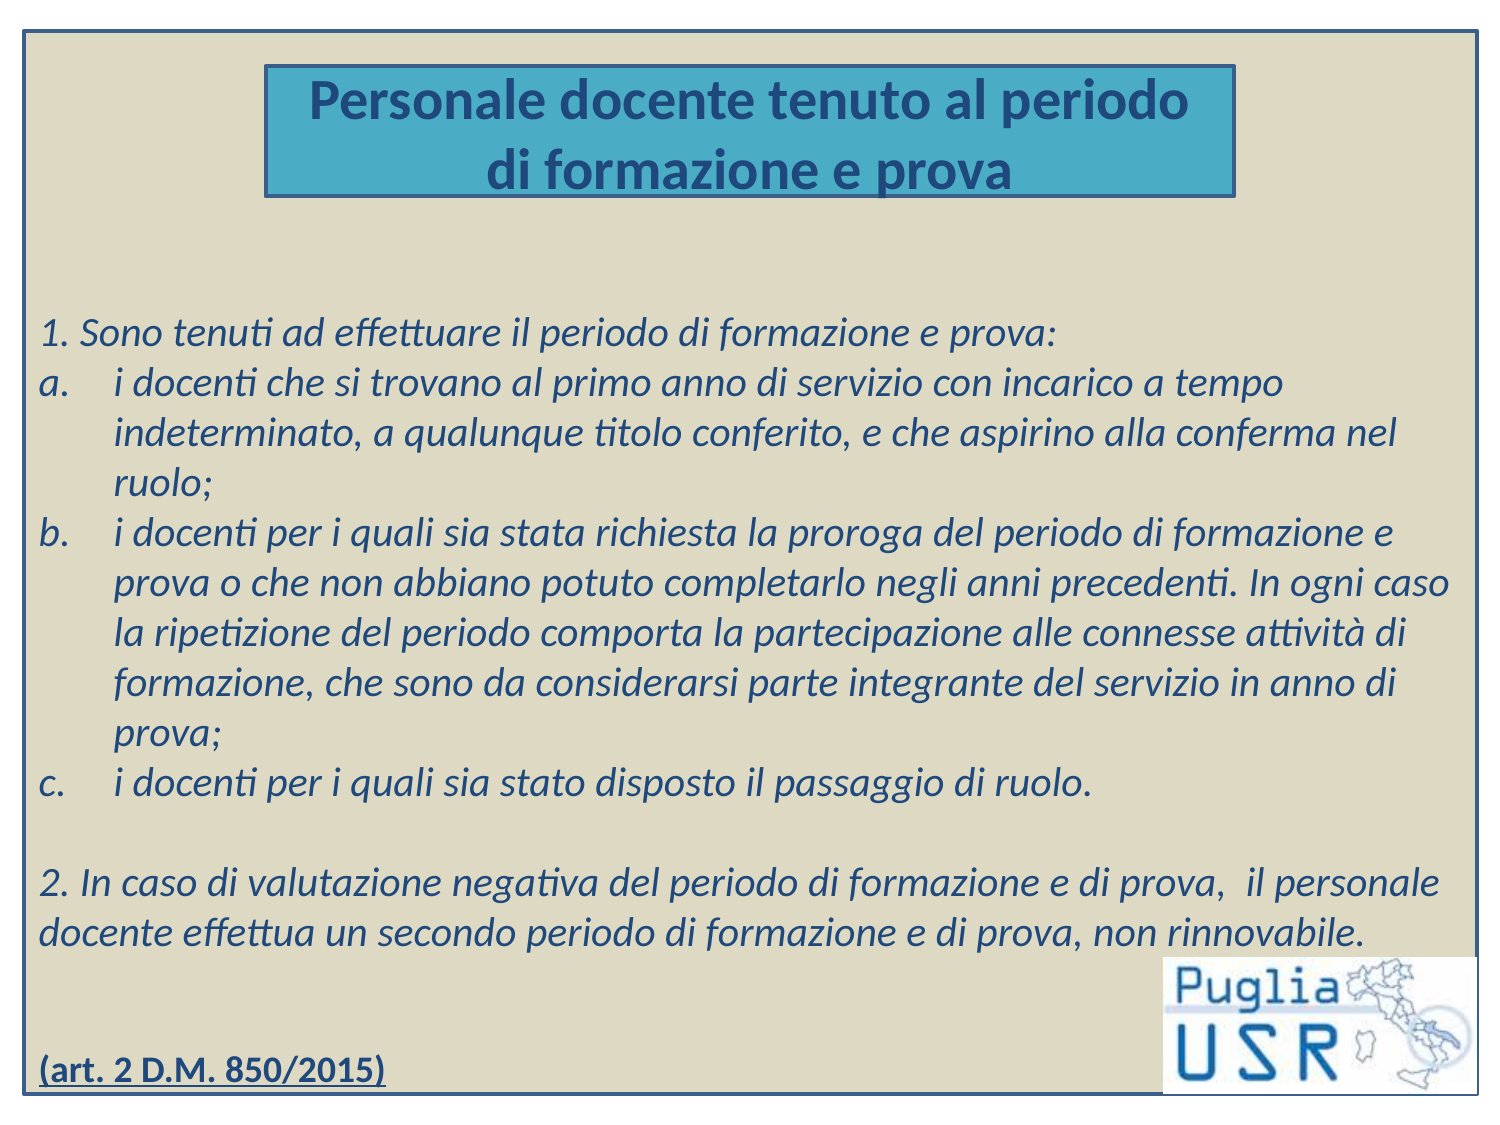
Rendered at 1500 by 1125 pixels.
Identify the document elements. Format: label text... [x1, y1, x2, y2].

text_box Personale docente tenuto al periodo di formazione e prova [264, 64, 1236, 198]
text_box 1. Sono tenuti ad effettuare il periodo di formazione e prova: i docenti che si trovano al primo anno di servizio con incarico a tempo indeterminato, a qualunque titolo conferito, e che aspirino alla conferma nel ruolo; i docenti per i quali sia stata richiesta la proroga del periodo di formazione e prova o che non abbiano potuto completarlo negli anni precedenti. In ogni caso la ripetizione del periodo comporta la partecipazione alle connesse attività di formazione, che sono da considerarsi parte integrante del servizio in anno di prova; i docenti per i quali sia stato disposto il passaggio di ruolo. 2. In caso di valutazione negativa del periodo di formazione e di prova, il personale docente effettua un secondo periodo di formazione e di prova, non rinnovabile. (art. 2 D.M. 850/2015) [22, 29, 1479, 1096]
picture [1163, 957, 1477, 1094]
